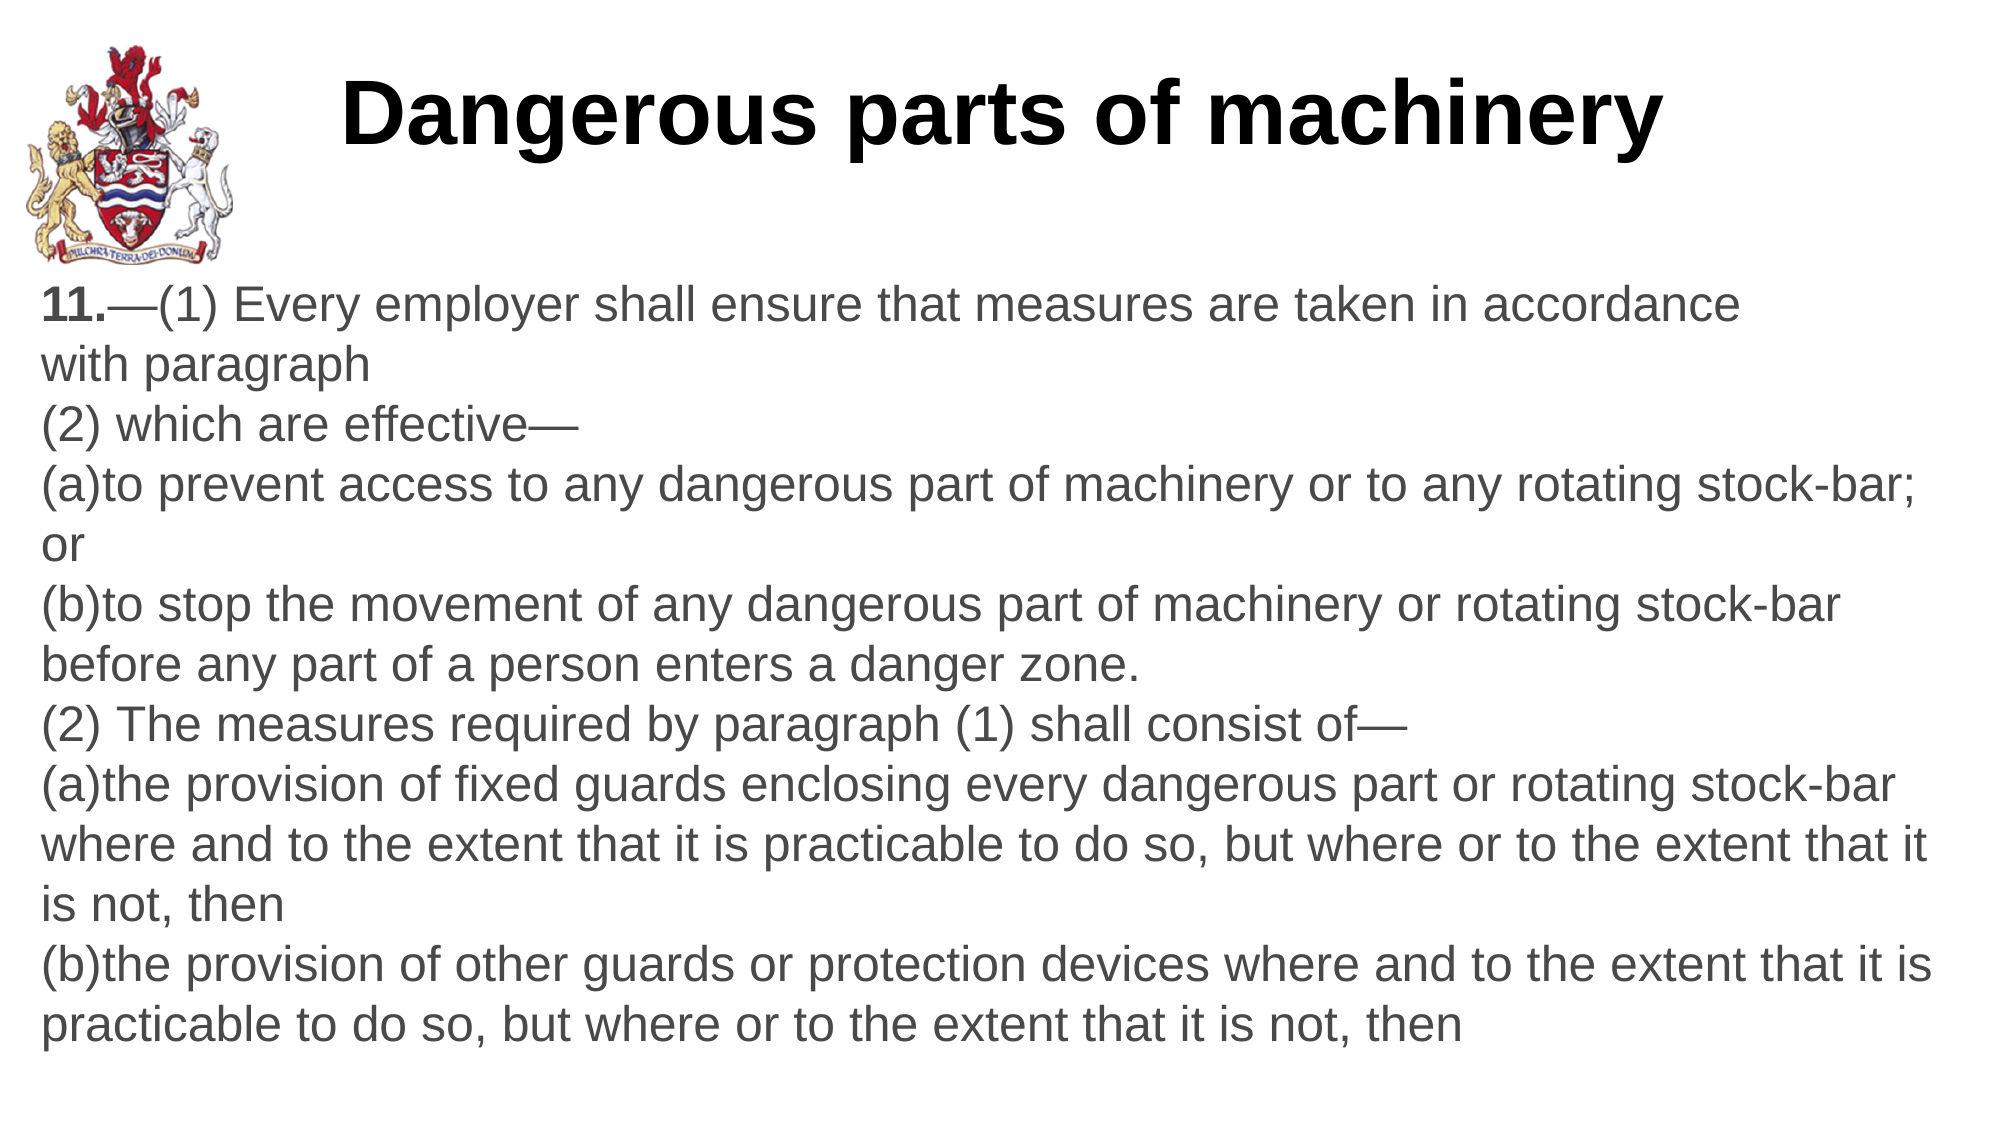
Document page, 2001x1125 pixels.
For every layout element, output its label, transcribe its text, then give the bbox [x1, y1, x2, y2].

text_box 11.—(1) Every employer shall ensure that measures are taken in accordance with paragraph (2) which are effective— (a)to prevent access to any dangerous part of machinery or to any rotating stock-bar; or (b)to stop the movement of any dangerous part of machinery or rotating stock-bar before any part of a person enters a danger zone. (2) The measures required by paragraph (1) shall consist of— (a)the provision of fixed guards enclosing every dangerous part or rotating stock-bar where and to the extent that it is practicable to do so, but where or to the extent that it is not, then (b)the provision of other guards or protection devices where and to the extent that it is practicable to do so, but where or to the extent that it is not, then [26, 264, 2000, 1059]
picture [26, 45, 233, 265]
text_box Dangerous parts of machinery [326, 45, 1877, 171]
